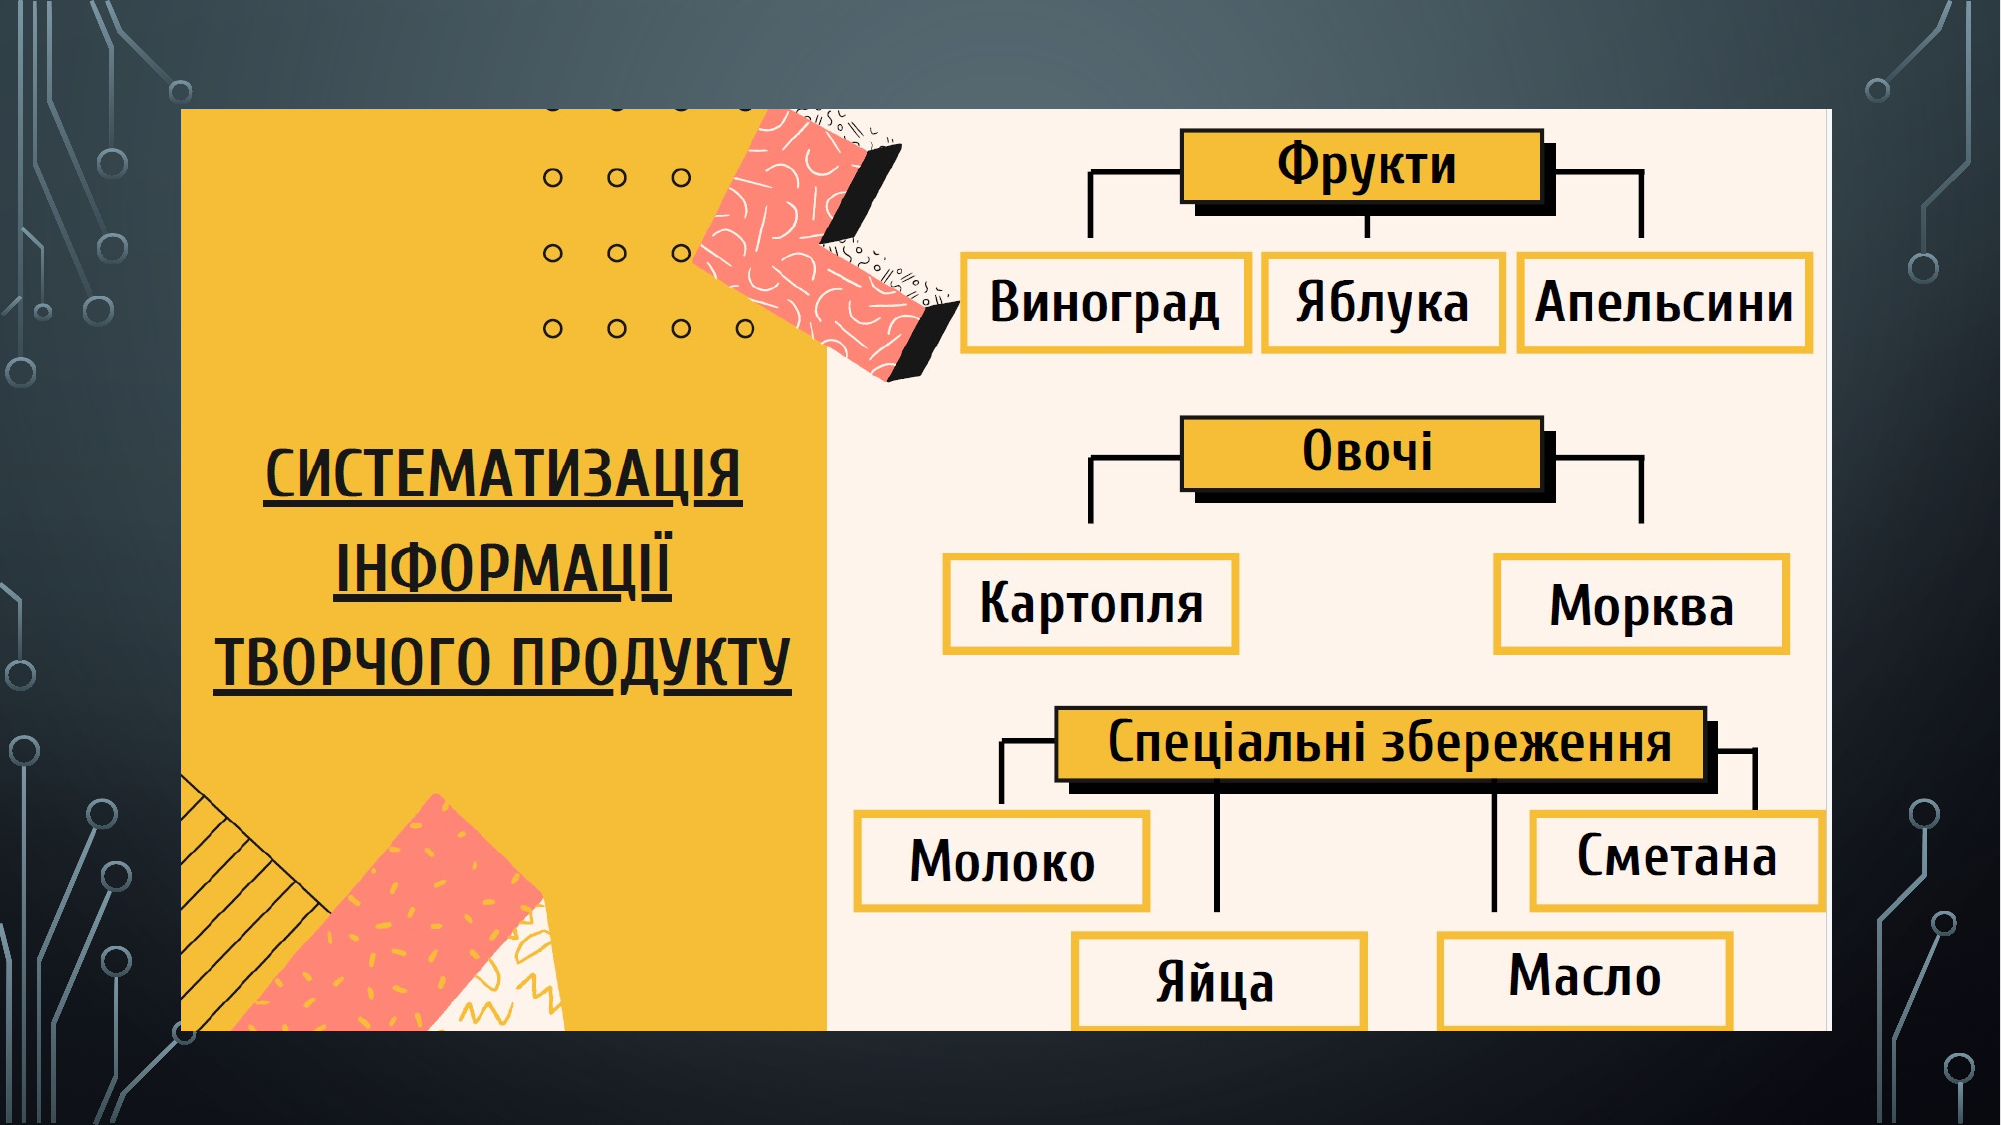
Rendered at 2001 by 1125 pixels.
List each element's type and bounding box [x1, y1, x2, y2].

picture [180, 108, 1832, 1032]
